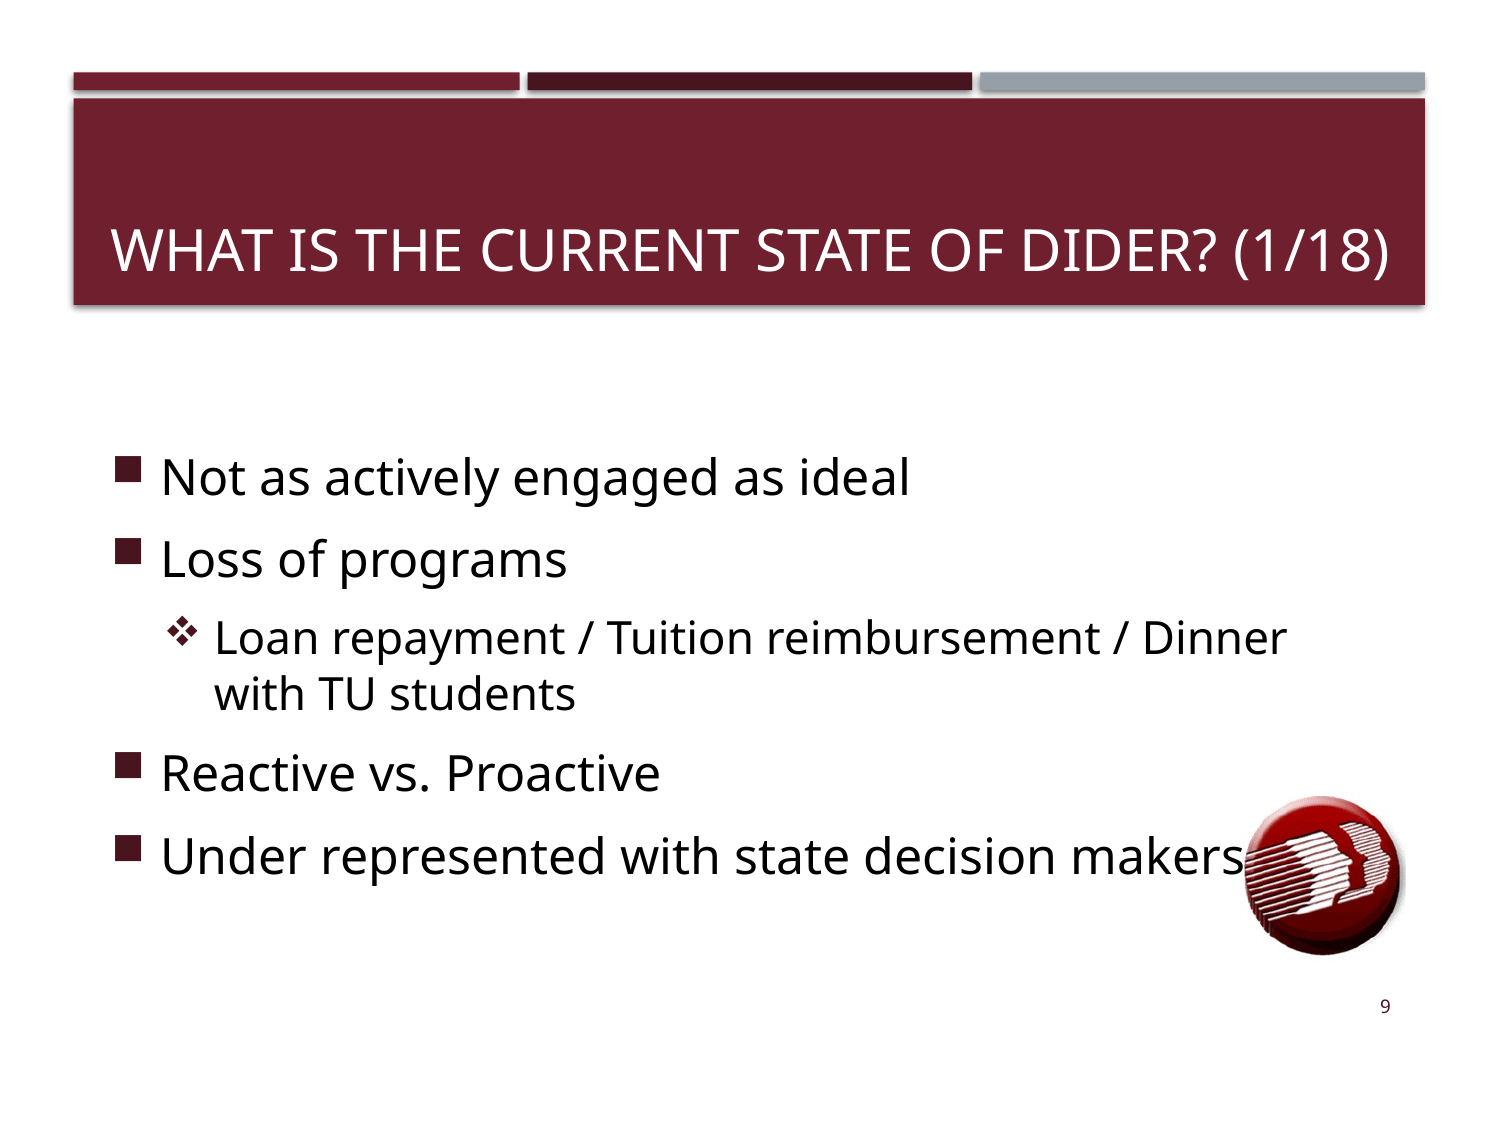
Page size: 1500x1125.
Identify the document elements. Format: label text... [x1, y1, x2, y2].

title What is the current state of dider? (1/18) [95, 112, 1406, 291]
list Not as actively engaged as ideal Loss of programs Loan repayment / Tuition reimbursement / Dinner with TU students Reactive vs. Proactive Under represented with state decision makers [95, 365, 1406, 962]
slide_number 9 [1279, 977, 1406, 1037]
